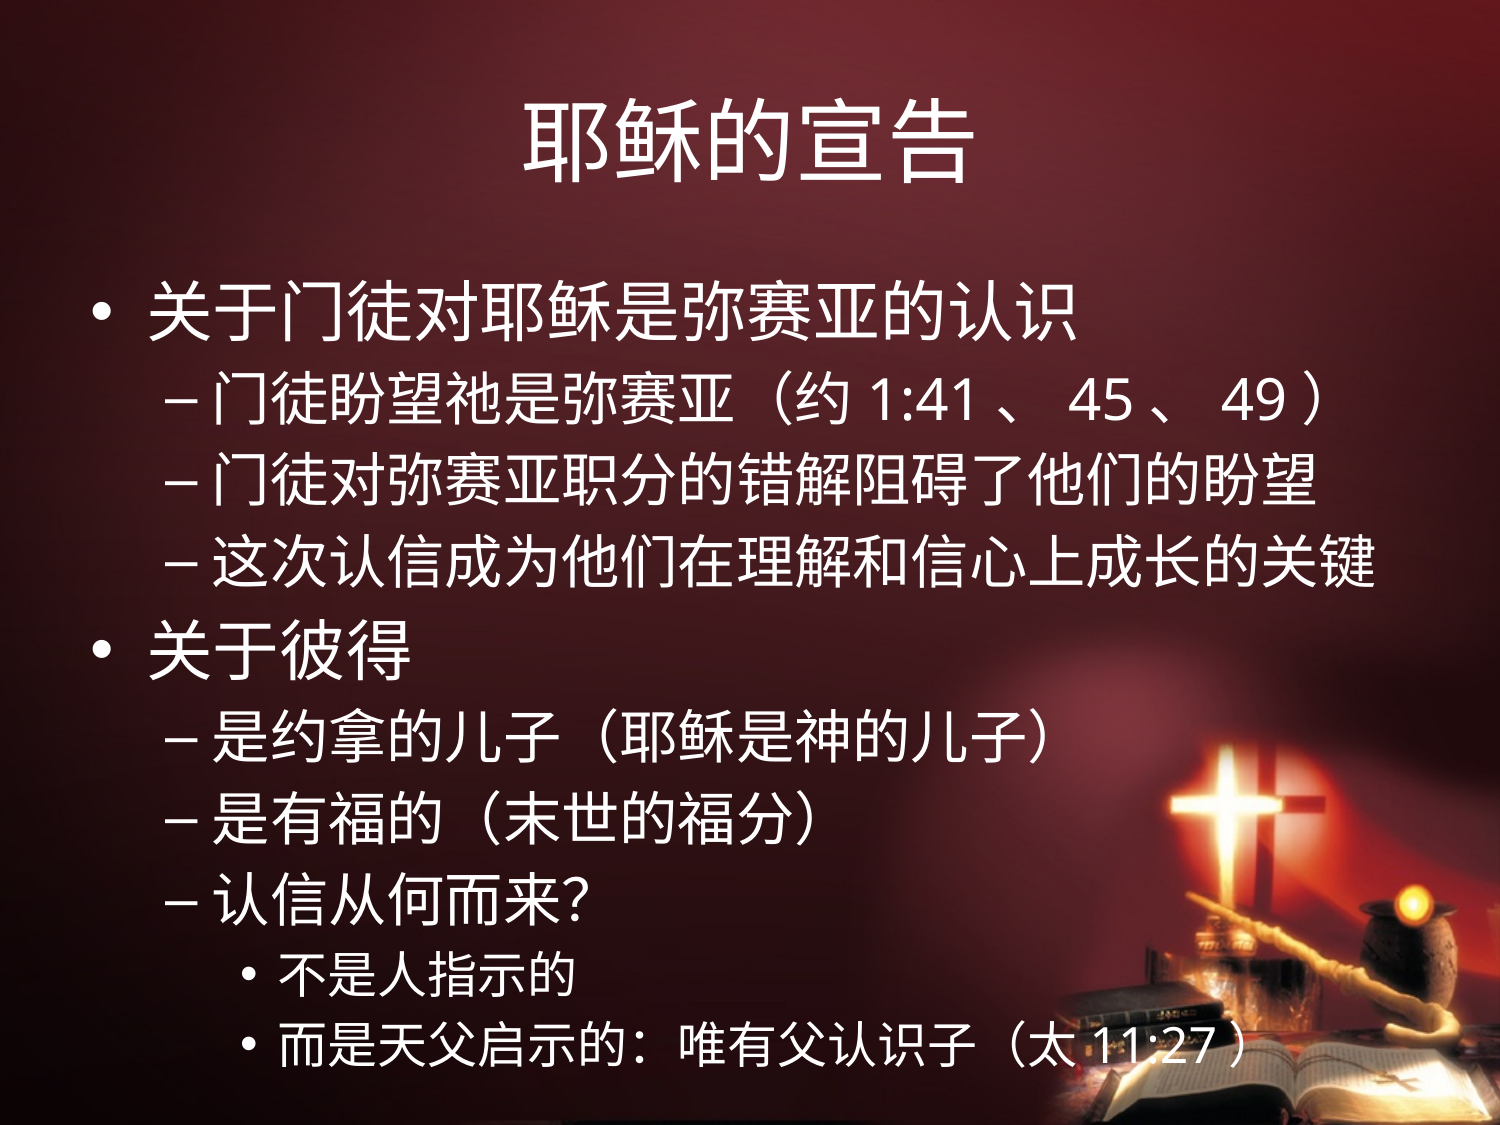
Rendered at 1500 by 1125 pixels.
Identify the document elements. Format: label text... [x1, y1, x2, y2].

list 关于门徒对耶稣是弥赛亚的认识 门徒盼望祂是弥赛亚（约1:41、45、49） 门徒对弥赛亚职分的错解阻碍了他们的盼望 这次认信成为他们在理解和信心上成长的关键 关于彼得 是约拿的儿子（耶稣是神的儿子） 是有福的（末世的福分） 认信从何而来？ 不是人指示的 而是天父启示的：唯有父认识子（太11:27） [75, 262, 1425, 1005]
title 耶稣的宣告 [75, 45, 1425, 233]
picture [0, 0, 1500, 1125]
